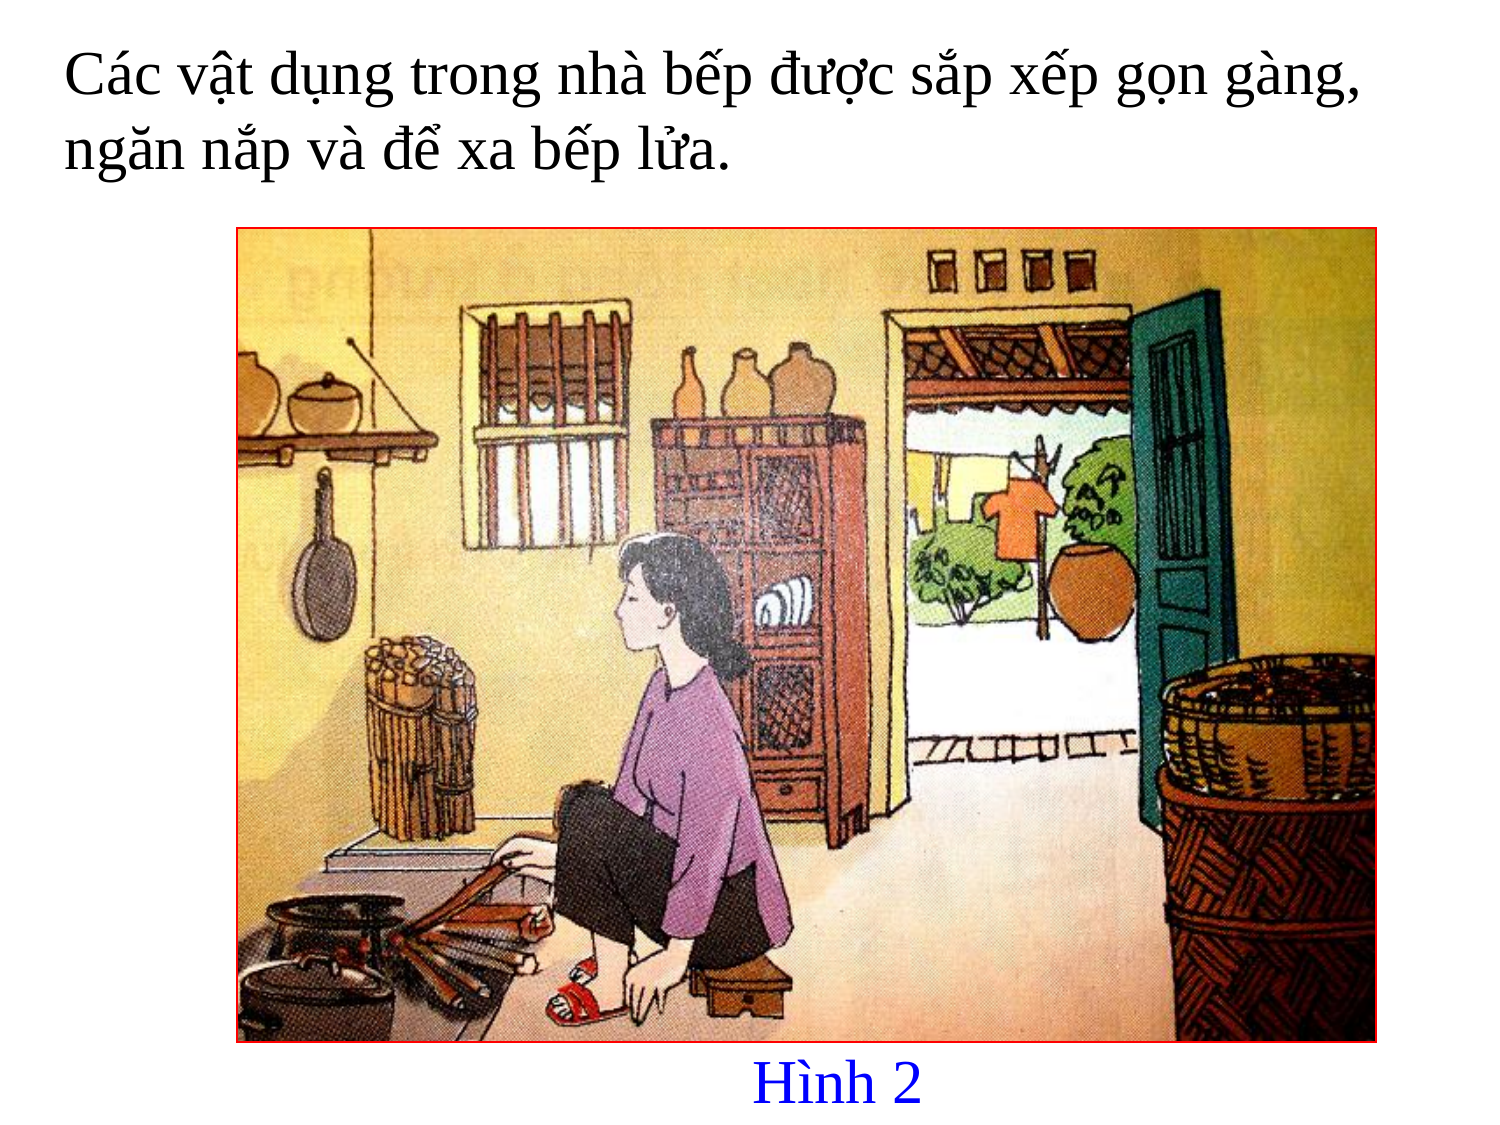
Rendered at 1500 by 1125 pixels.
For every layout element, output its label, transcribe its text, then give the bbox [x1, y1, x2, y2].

text_box Các vật dụng trong nhà bếp được sắp xếp gọn gàng, ngăn nắp và để xa bếp lửa. [48, 23, 1479, 192]
text_box Hình 2 [737, 1050, 1000, 1124]
picture [237, 228, 1376, 1042]
